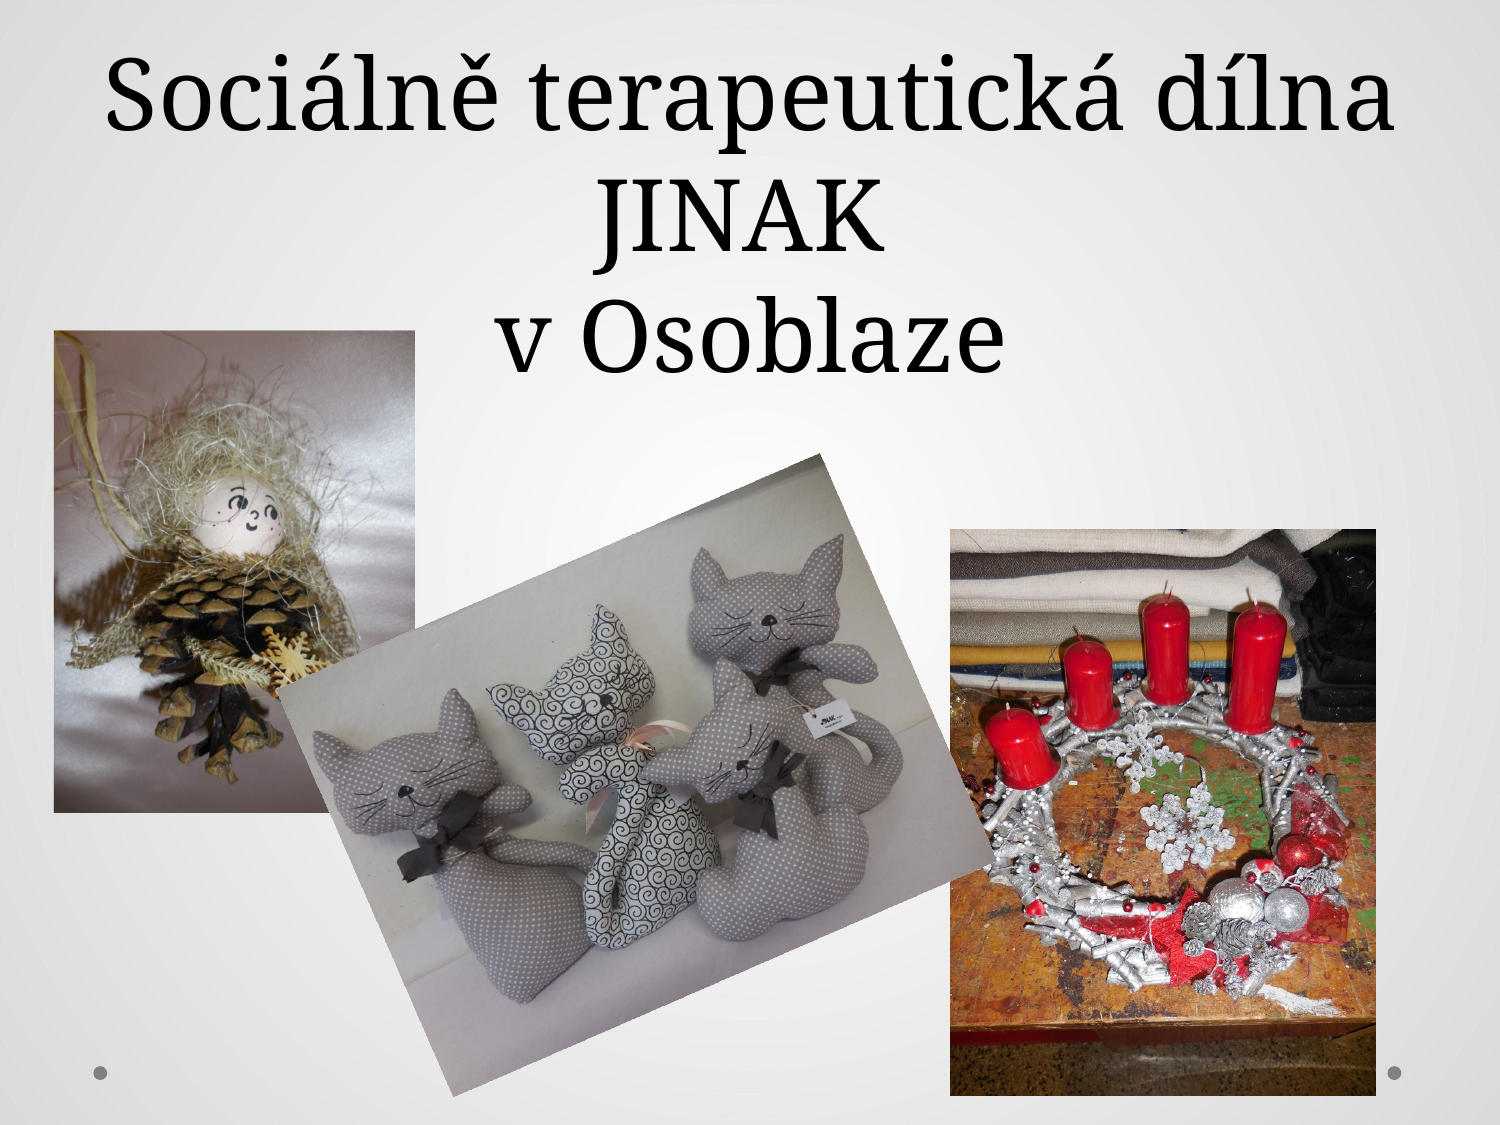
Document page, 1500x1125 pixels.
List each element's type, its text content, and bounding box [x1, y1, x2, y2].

title Sociálně terapeutická dílna JINAK v Osoblaze [76, 137, 1427, 400]
picture [0, 331, 1377, 1097]
